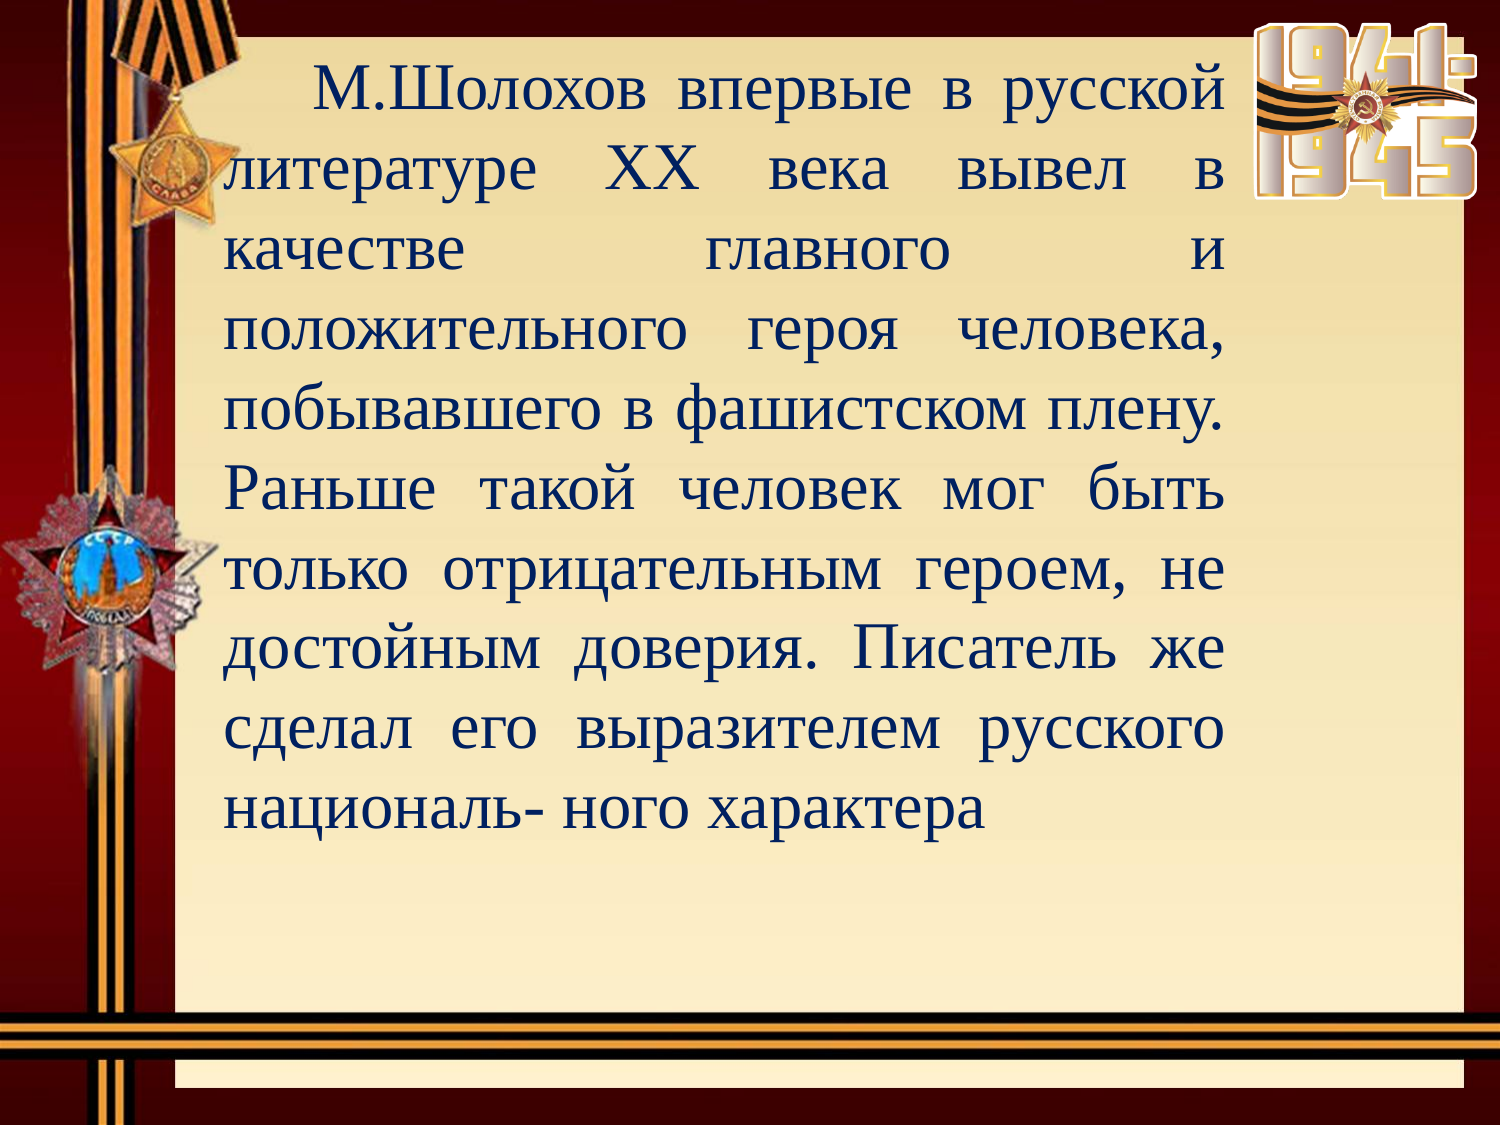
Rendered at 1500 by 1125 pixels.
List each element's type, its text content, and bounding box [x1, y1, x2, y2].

picture [0, 0, 1500, 1125]
list М.Шолохов впервые в русской литературе XX века вывел в качестве главного и положительного героя человека, побывавшего в фашистском плену. Раньше такой человек мог быть только отрицательным героем, не достойным доверия. Писатель же сделал его выразителем русского националь- ного характера [152, 34, 1243, 778]
